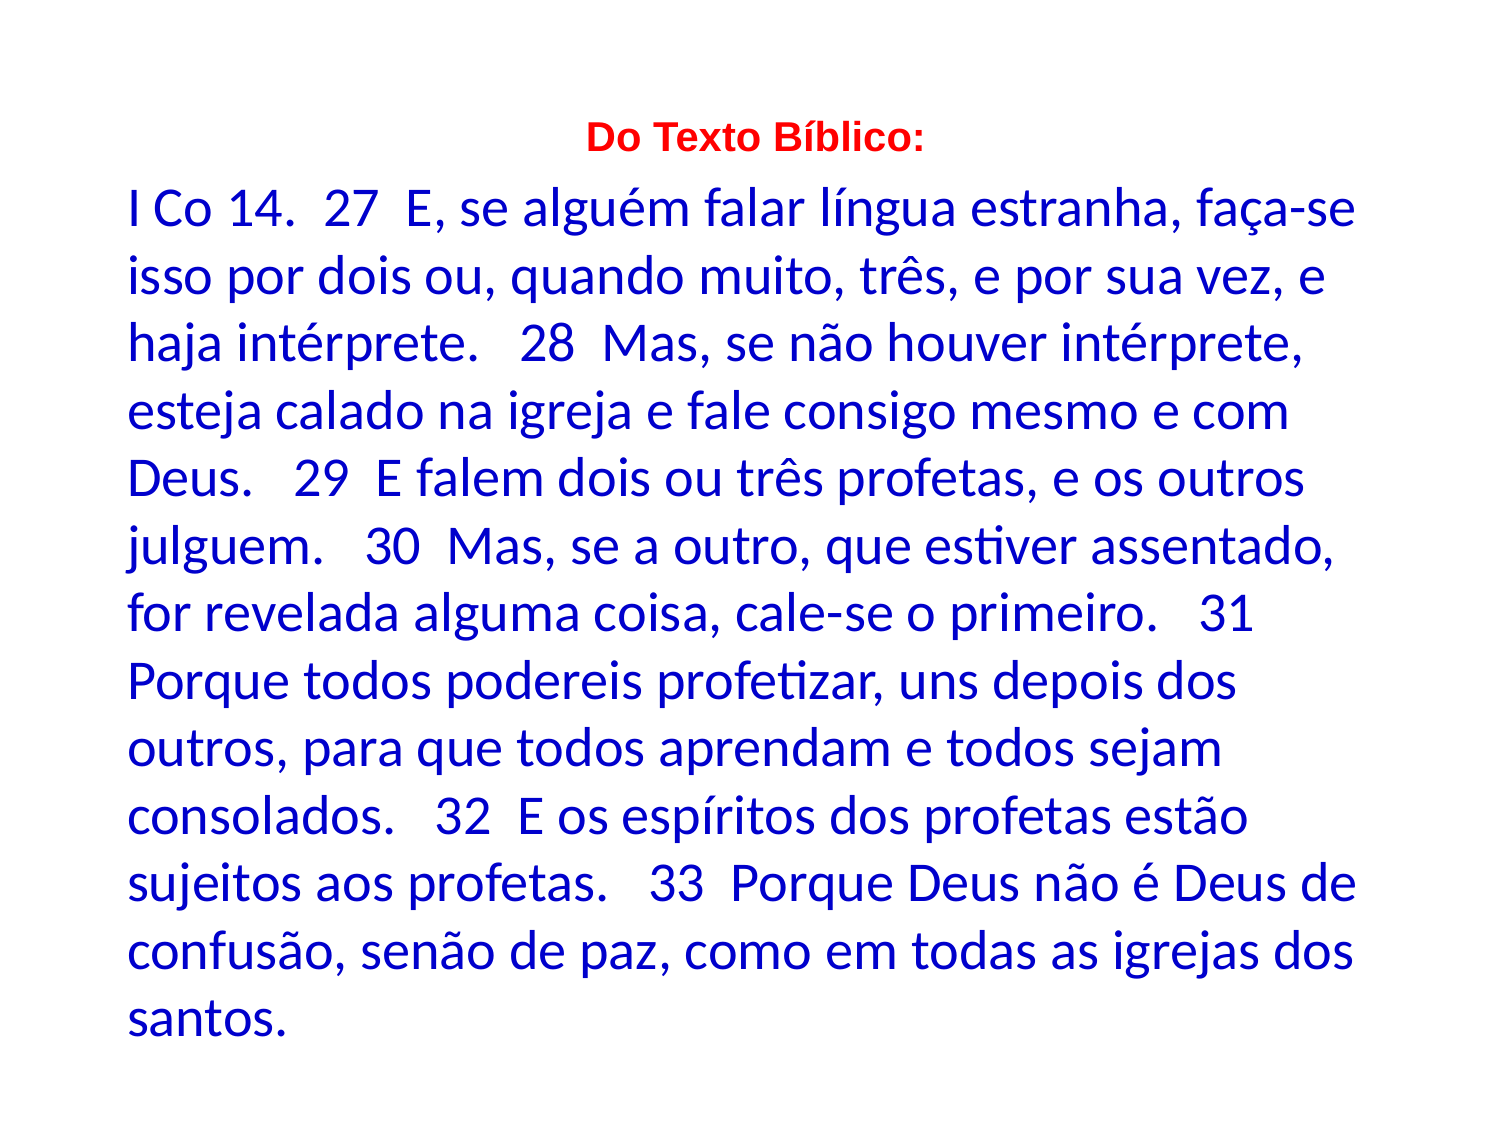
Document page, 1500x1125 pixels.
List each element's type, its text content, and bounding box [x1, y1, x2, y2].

list Do Texto Bíblico: I Co 14. 27 E, se alguém falar língua estranha, faça-se isso por dois ou, quando muito, três, e por sua vez, e haja intérprete. 28 Mas, se não houver intérprete, esteja calado na igreja e fale consigo mesmo e com Deus. 29 E falem dois ou três profetas, e os outros julguem. 30 Mas, se a outro, que estiver assentado, for revelada alguma coisa, cale-se o primeiro. 31 Porque todos podereis profetizar, uns depois dos outros, para que todos aprendam e todos sejam consolados. 32 E os espíritos dos profetas estão sujeitos aos profetas. 33 Porque Deus não é Deus de confusão, senão de paz, como em todas as igrejas dos santos. [112, 101, 1400, 1071]
